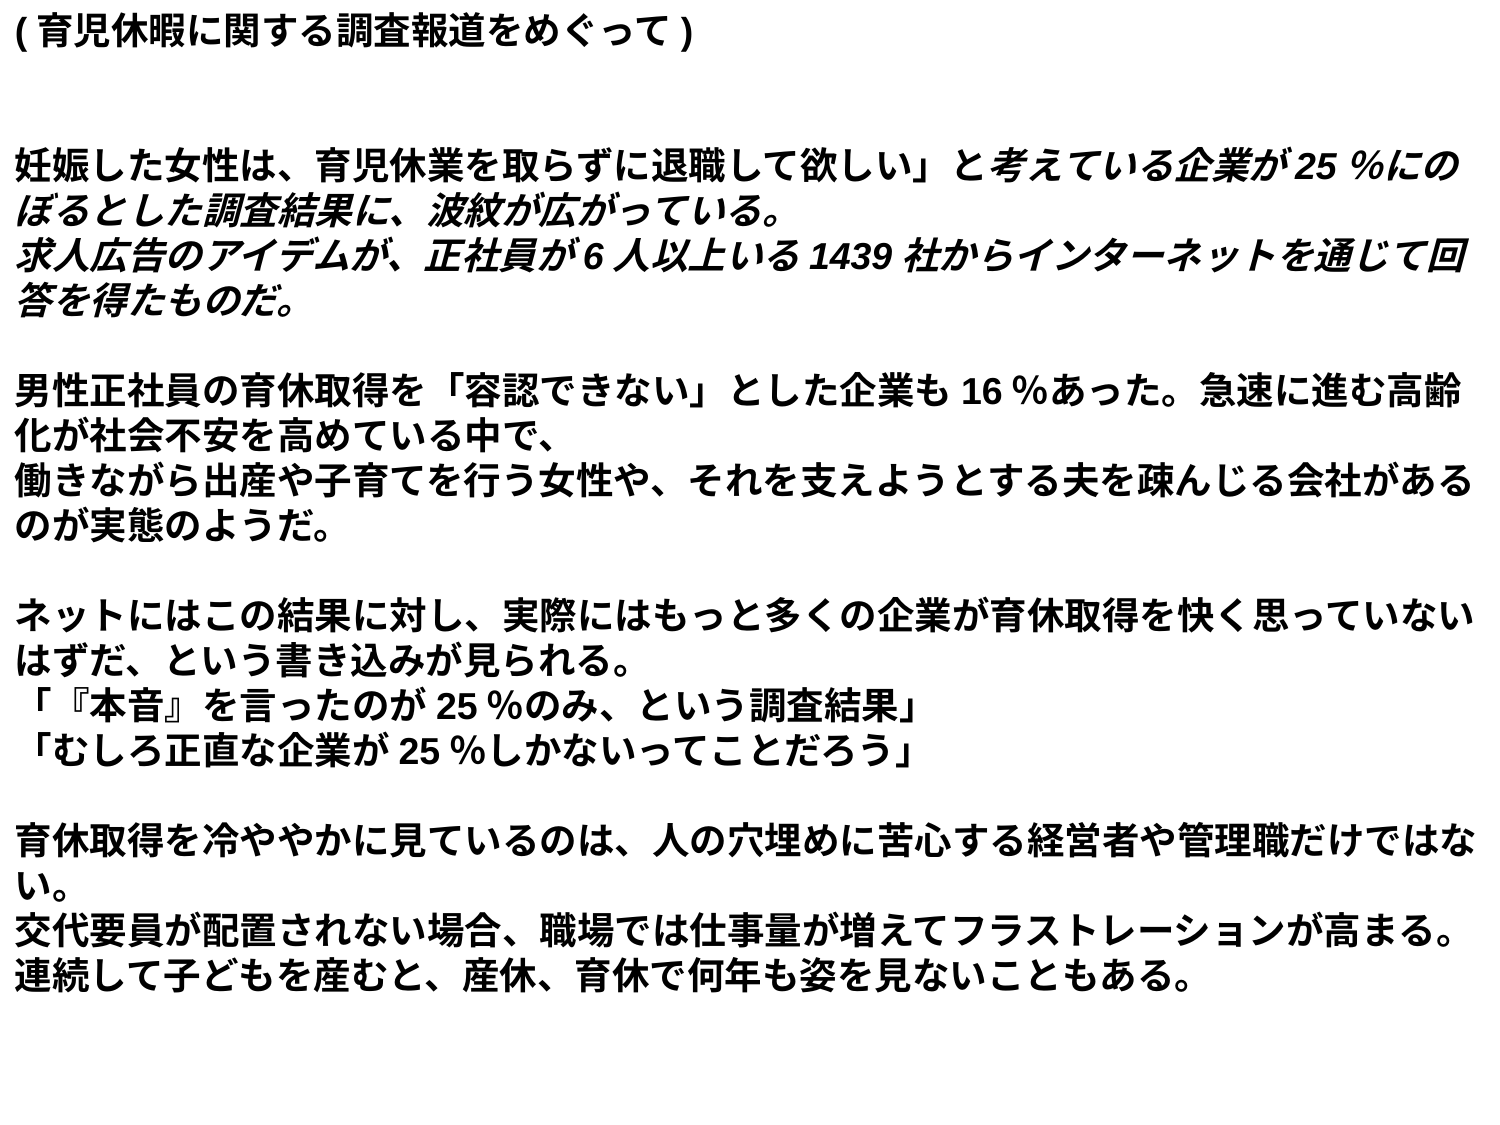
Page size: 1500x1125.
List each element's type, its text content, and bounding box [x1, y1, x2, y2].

text_box (育児休暇に関する調査報道をめぐって) 妊娠した女性は、育児休業を取らずに退職して欲しい」と考えている企業が25％にのぼるとした調査結果に、波紋が広がっている。 求人広告のアイデムが、正社員が6人以上いる1439社からインターネットを通じて回答を得たものだ。 男性正社員の育休取得を「容認できない」とした企業も16％あった。急速に進む高齢化が社会不安を高めている中で、 働きながら出産や子育てを行う女性や、それを支えようとする夫を疎んじる会社があるのが実態のようだ。 ネットにはこの結果に対し、実際にはもっと多くの企業が育休取得を快く思っていないはずだ、という書き込みが見られる。 「『本音』を言ったのが25％のみ、という調査結果」 「むしろ正直な企業が25％しかないってことだろう」 育休取得を冷ややかに見ているのは、人の穴埋めに苦心する経営者や管理職だけではない。 交代要員が配置されない場合、職場では仕事量が増えてフラストレーションが高まる。 連続して子どもを産むと、産休、育休で何年も姿を見ないこともある。 [0, 0, 1500, 1050]
